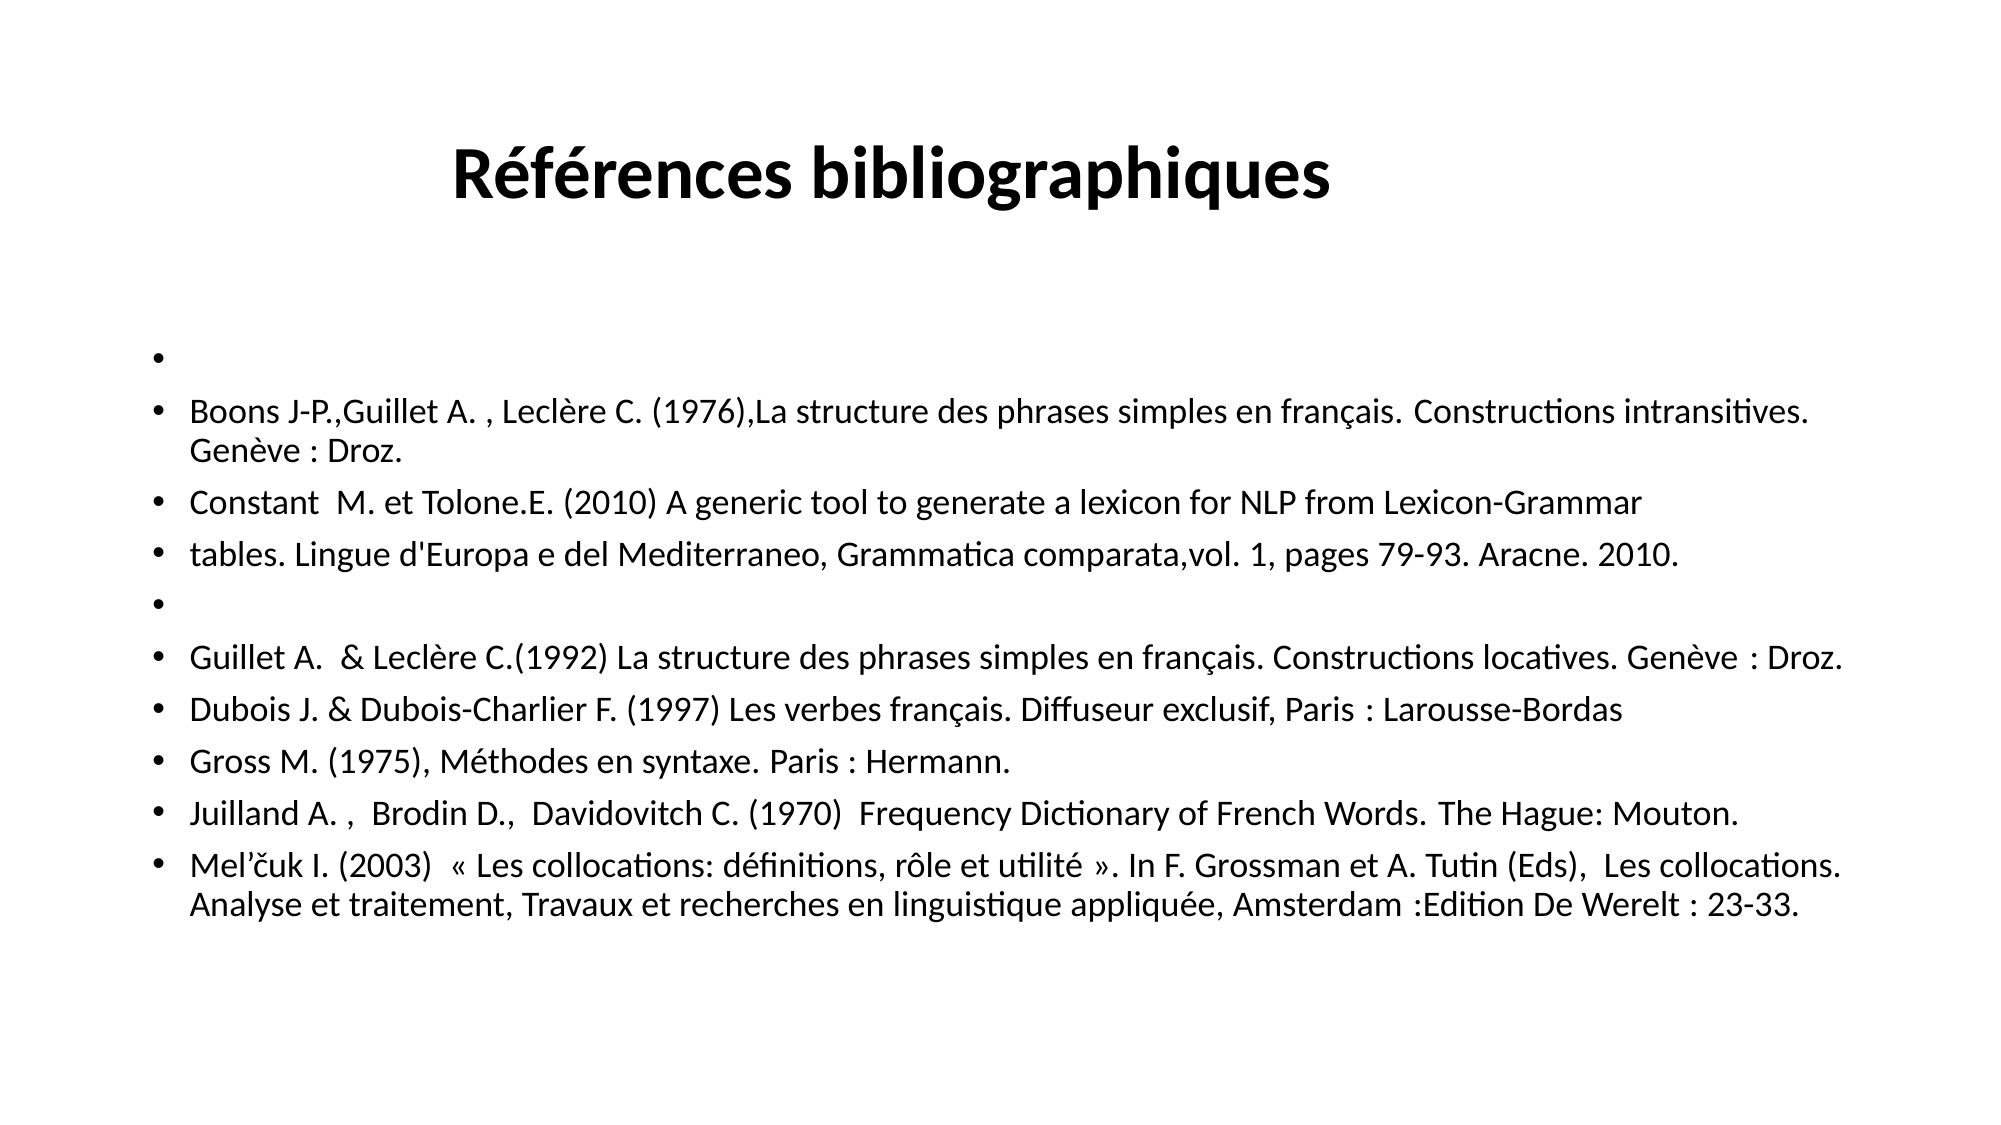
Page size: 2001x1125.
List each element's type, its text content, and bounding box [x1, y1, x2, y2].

title Références bibliographiques [137, 59, 1863, 277]
list Boons J-P.,Guillet A. , Leclère C. (1976),La structure des phrases simples en français. Constructions intransitives. Genève : Droz. Constant M. et Tolone.E. (2010) A generic tool to generate a lexicon for NLP from Lexicon-Grammar tables. Lingue d'Europa e del Mediterraneo, Grammatica comparata,vol. 1, pages 79-93. Aracne. 2010. Guillet A. & Leclère C.(1992) La structure des phrases simples en français. Constructions locatives. Genève : Droz. Dubois J. & Dubois-Charlier F. (1997) Les verbes français. Diffuseur exclusif, Paris : Larousse-Bordas Gross M. (1975), Méthodes en syntaxe. Paris : Hermann. Juilland A. , Brodin D., Davidovitch C. (1970) Frequency Dictionary of French Words. The Hague: Mouton. Mel’čuk I. (2003) « Les collocations: définitions, rôle et utilité ». In F. Grossman et A. Tutin (Eds), Les collocations. Analyse et traitement, Travaux et recherches en linguistique appliquée, Amsterdam :Edition De Werelt : 23-33. [137, 277, 1863, 1014]
